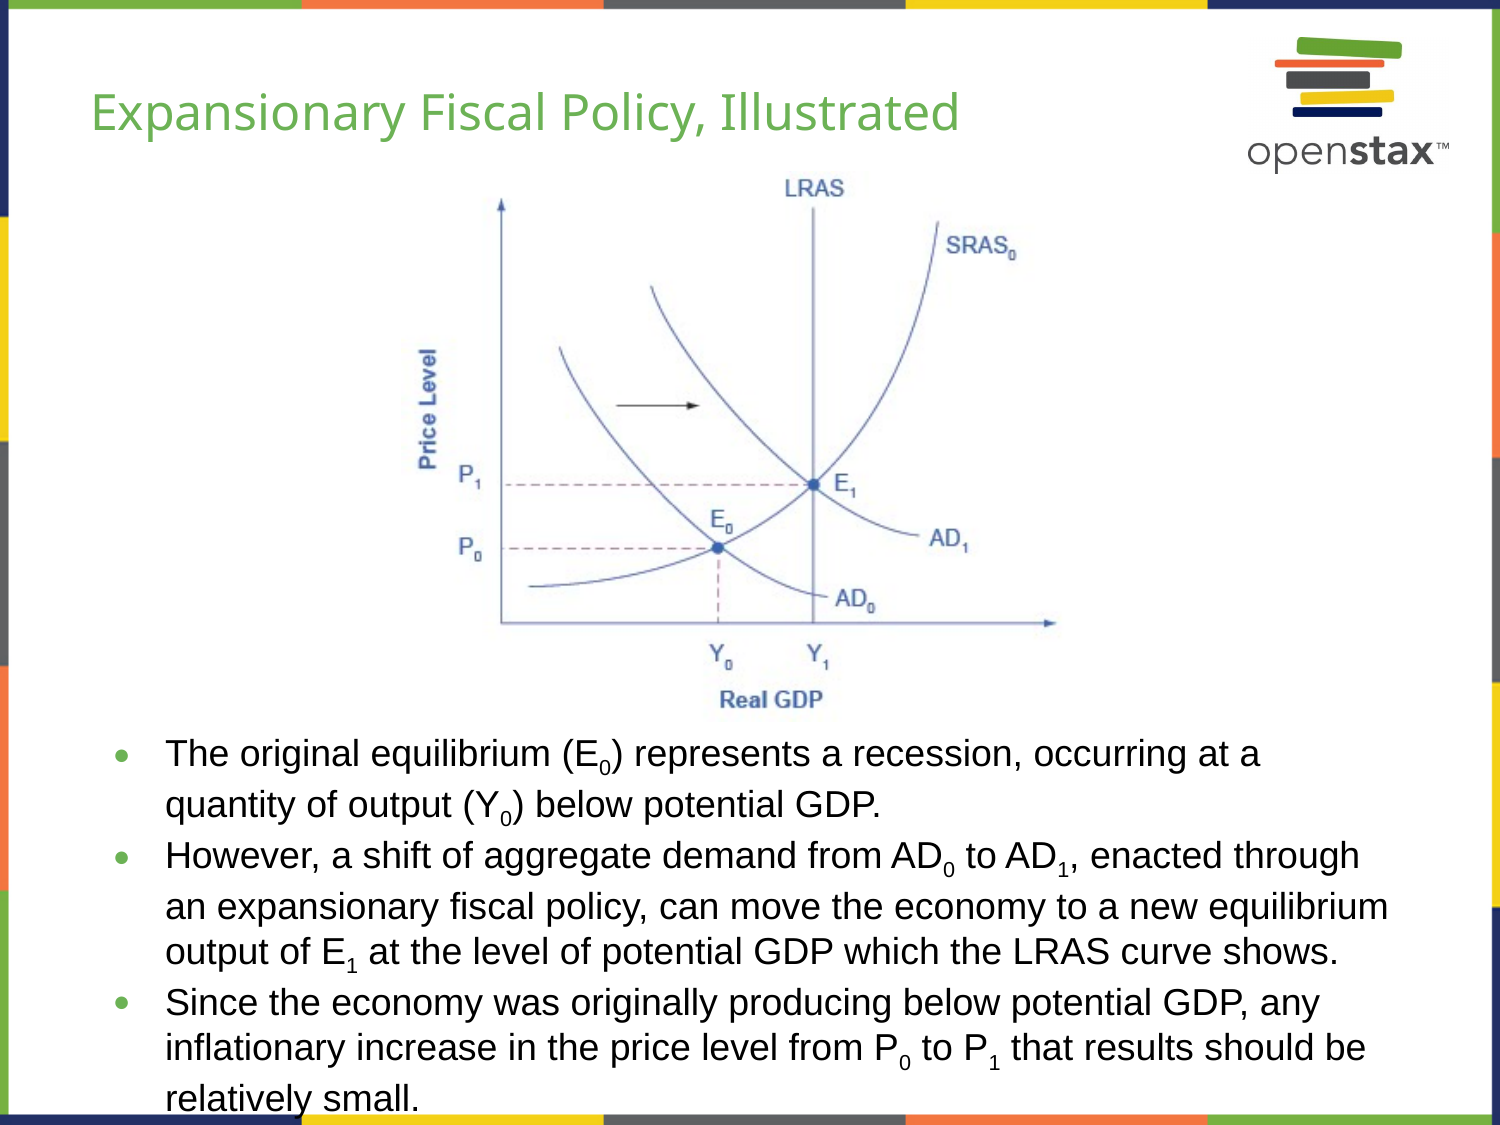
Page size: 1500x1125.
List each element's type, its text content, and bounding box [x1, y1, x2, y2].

picture [0, 0, 1500, 1125]
title Expansionary Fiscal Policy, Illustrated [75, 39, 1244, 148]
list The original equilibrium (E0) represents a recession, occurring at a quantity of output (Y0) below potential GDP. However, a shift of aggregate demand from AD0 to AD1, enacted through an expansionary fiscal policy, can move the economy to a new equilibrium output of E1 at the level of potential GDP which the LRAS curve shows. Since the economy was originally producing below potential GDP, any inflationary increase in the price level from P0 to P1 that results should be relatively small. [75, 721, 1411, 1090]
